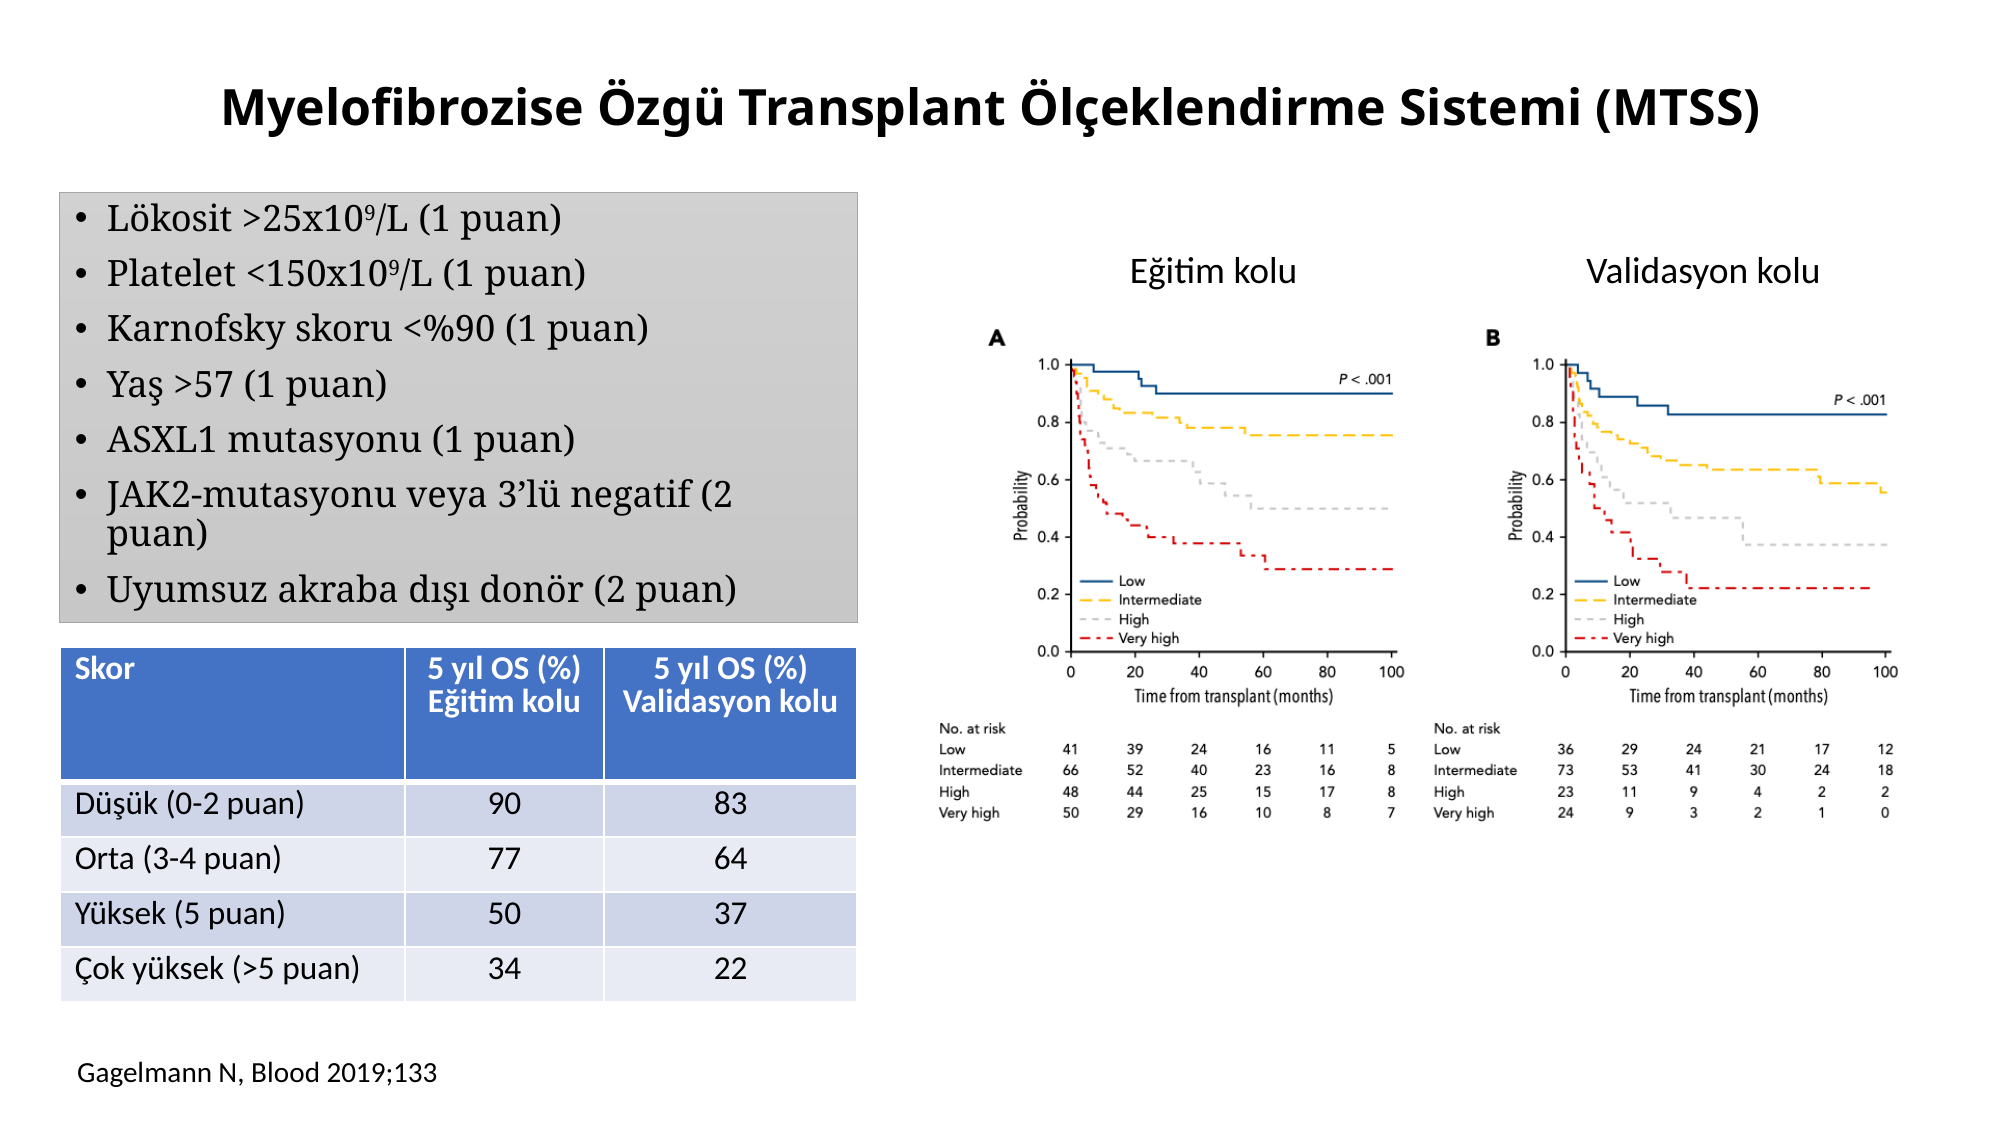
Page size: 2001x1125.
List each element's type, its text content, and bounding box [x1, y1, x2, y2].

table_cell 64 [605, 838, 856, 891]
table_header 5 yıl OS (%) Validasyon kolu [605, 648, 856, 779]
table_cell 90 [406, 785, 603, 836]
table_cell 83 [605, 785, 856, 836]
table_cell 50 [406, 893, 603, 946]
title Myelofibrozise Özgü Transplant Ölçeklendirme Sistemi (MTSS) [118, 59, 1863, 158]
picture [934, 325, 1903, 826]
table_cell 34 [406, 948, 603, 1001]
table_cell 37 [605, 893, 856, 946]
table_cell Düşük (0-2 puan) [61, 785, 404, 836]
table_cell Orta (3-4 puan) [61, 838, 404, 891]
text_box Gagelmann N, Blood 2019;133 [62, 1046, 453, 1096]
table_cell 22 [605, 948, 856, 1001]
text_box Validasyon kolu [1571, 238, 1836, 299]
text_box Eğitim kolu [1114, 238, 1313, 299]
table_cell Yüksek (5 puan) [61, 893, 404, 946]
list Lökosit >25x109/L (1 puan) Platelet <150x109/L (1 puan) Karnofsky skoru <%90 (1 puan) Yaş >57 (1 puan) ASXL1 mutasyonu (1 puan) JAK2-mutasyonu veya 3’lü negatif (2 puan) Uyumsuz akraba dışı donör (2 puan) [59, 192, 858, 623]
table_header 5 yıl OS (%) Eğitim kolu [406, 648, 603, 779]
table_cell 77 [406, 838, 603, 891]
table_header Skor [61, 648, 404, 779]
table_cell Çok yüksek (>5 puan) [61, 948, 404, 1001]
